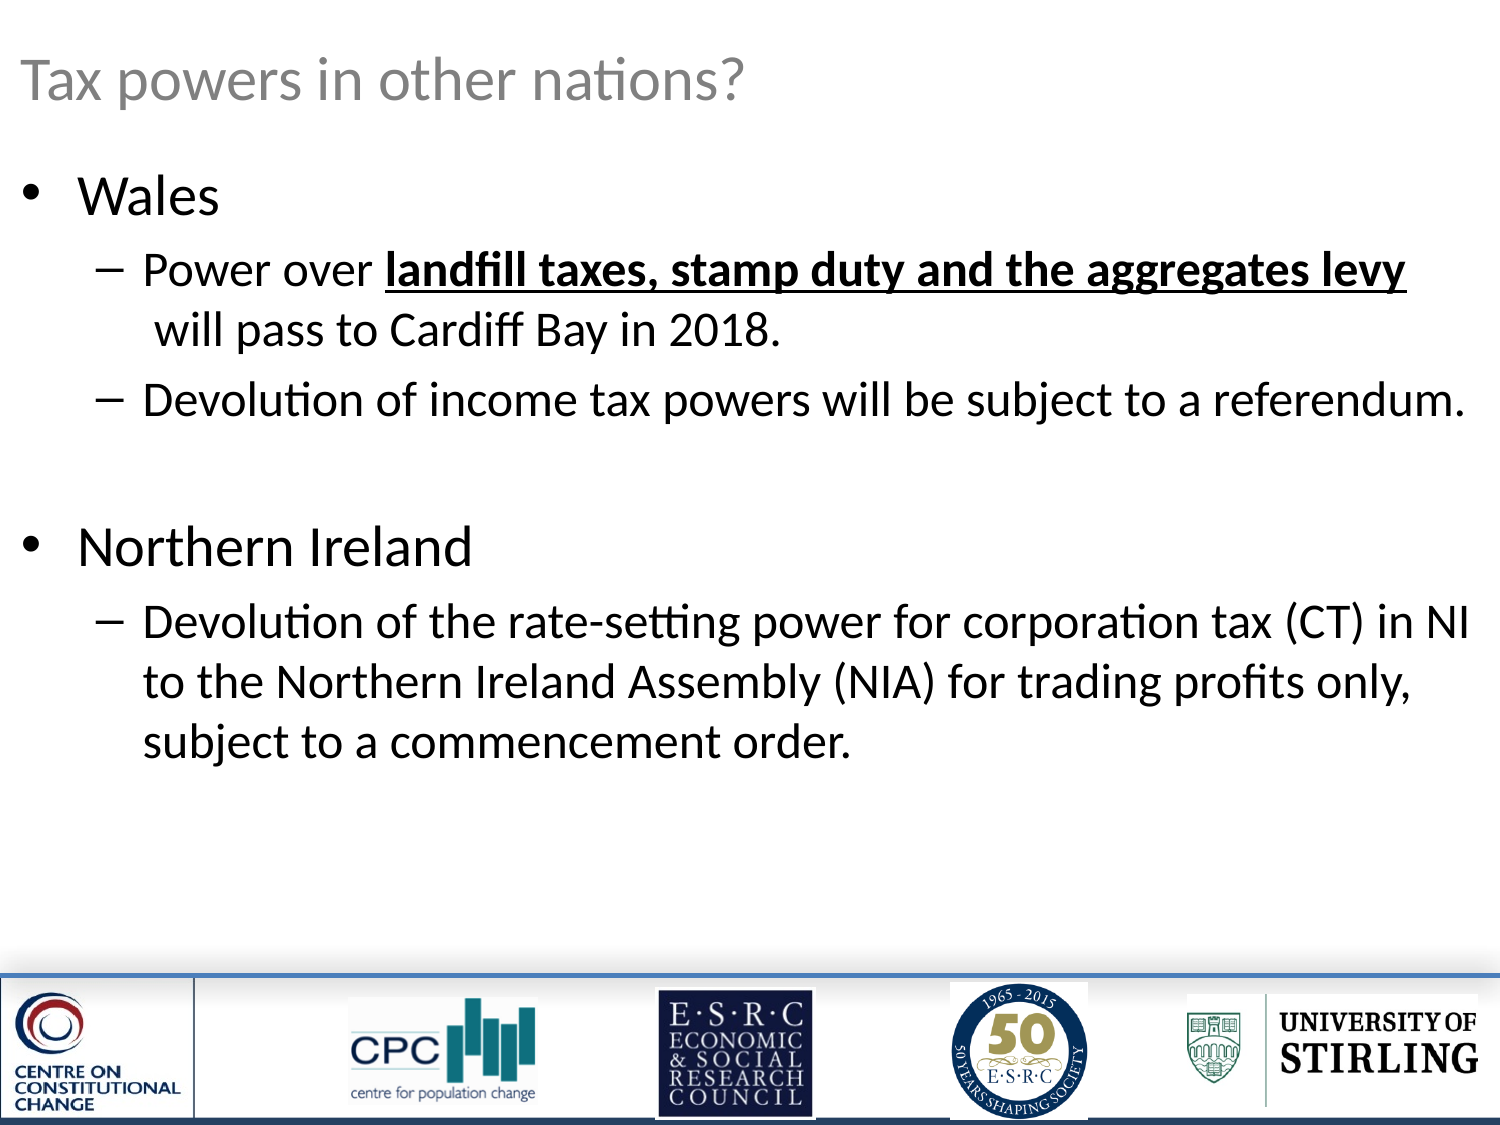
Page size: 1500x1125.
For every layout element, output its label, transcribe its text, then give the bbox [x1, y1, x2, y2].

title Tax powers in other nations? [5, 3, 1495, 149]
picture [348, 997, 538, 1105]
picture [950, 982, 1088, 1120]
picture [655, 987, 816, 1120]
picture [1187, 994, 1478, 1107]
list Wales Power over landfill taxes, stamp duty and the aggregates levy will pass to Cardiff Bay in 2018. Devolution of income tax powers will be subject to a referendum. Northern Ireland Devolution of the rate-setting power for corporation tax (CT) in NI to the Northern Ireland Assembly (NIA) for trading profits only, subject to a commencement order. [5, 149, 1500, 965]
picture [0, 978, 195, 1117]
